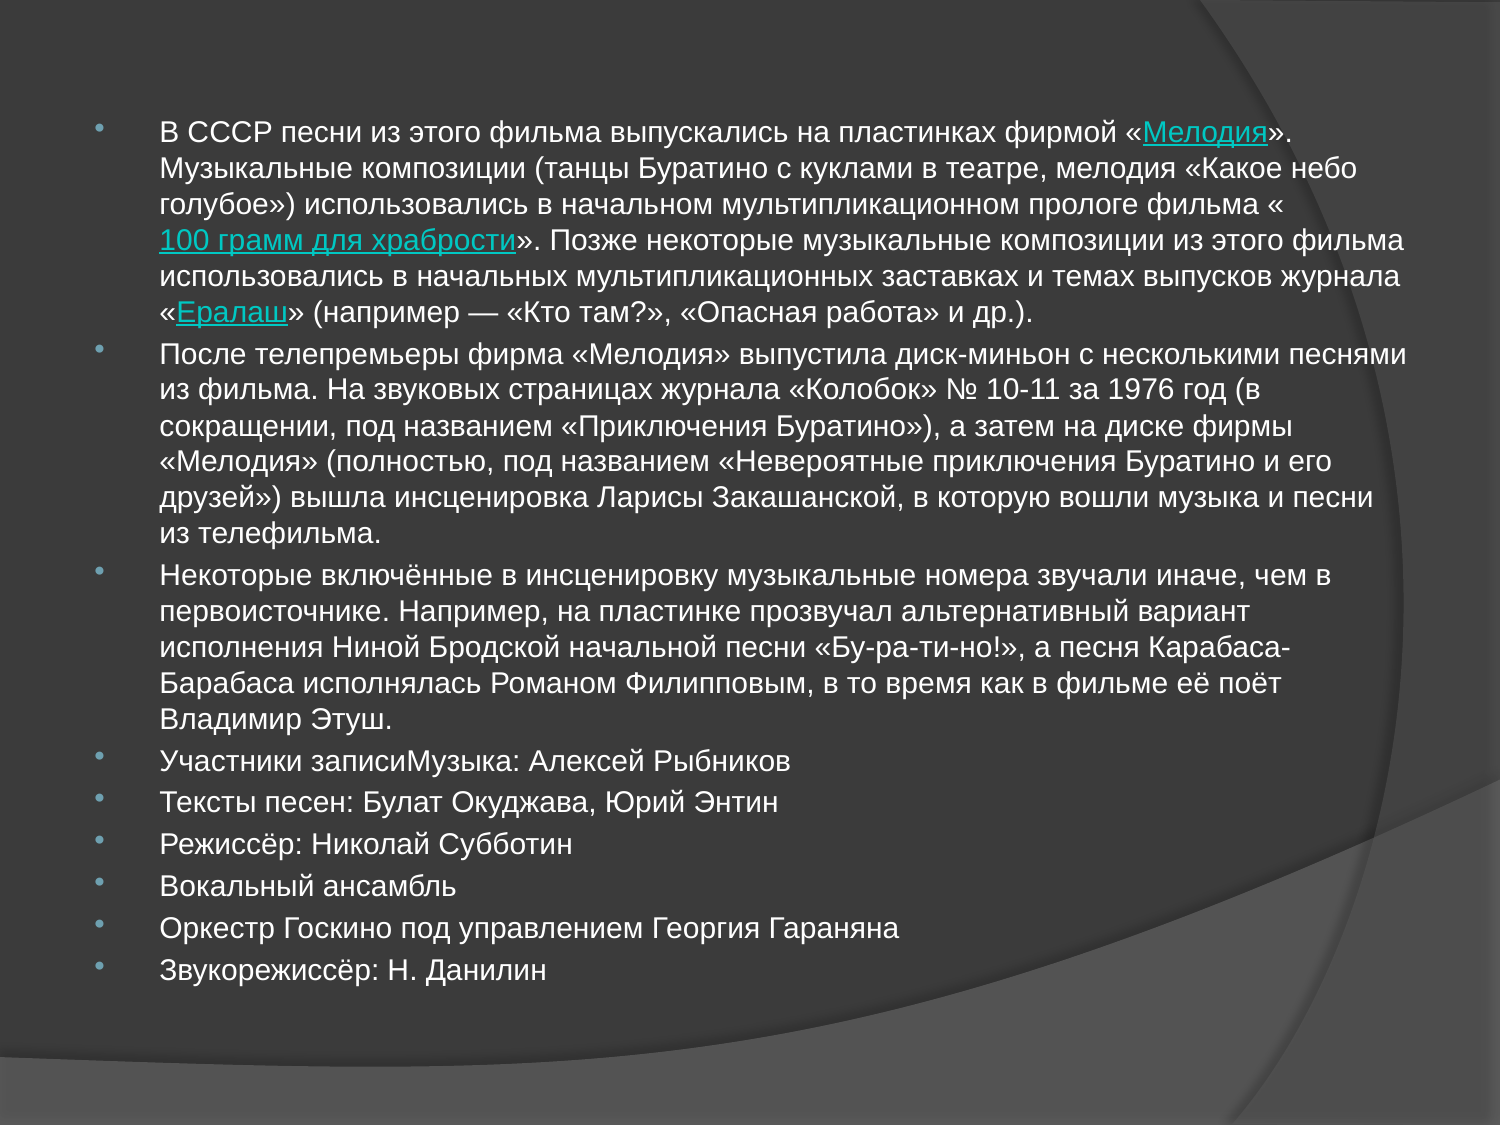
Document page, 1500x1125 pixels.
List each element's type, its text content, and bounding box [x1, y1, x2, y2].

list В СССР песни из этого фильма выпускались на пластинках фирмой «Мелодия». Музыкальные композиции (танцы Буратино с куклами в театре, мелодия «Какое небо голубое») использовались в начальном мультипликационном прологе фильма «100 грамм для храбрости». Позже некоторые музыкальные композиции из этого фильма использовались в начальных мультипликационных заставках и темах выпусков журнала «Ералаш» (например — «Кто там?», «Опасная работа» и др.). После телепремьеры фирма «Мелодия» выпустила диск-миньон с несколькими песнями из фильма. На звуковых страницах журнала «Колобок» № 10-11 за 1976 год (в сокращении, под названием «Приключения Буратино»), а затем на диске фирмы «Мелодия» (полностью, под названием «Невероятные приключения Буратино и его друзей») вышла инсценировка Ларисы Закашанской, в которую вошли музыка и песни из телефильма. Некоторые включённые в инсценировку музыкальные номера звучали иначе, чем в первоисточнике. Например, на пластинке прозвучал альтернативный вариант исполнения Ниной Бродской начальной песни «Бу-ра-ти-но!», а песня Карабаса-Барабаса исполнялась Романом Филипповым, в то время как в фильме её поёт Владимир Этуш. Участники записиМузыка: Алексей Рыбников Тексты песен: Булат Окуджава, Юрий Энтин Режиссёр: Николай Субботин Вокальный ансамбль Оркестр Госкино под управлением Георгия Гараняна Звукорежиссёр: Н. Данилин [75, 105, 1425, 1005]
